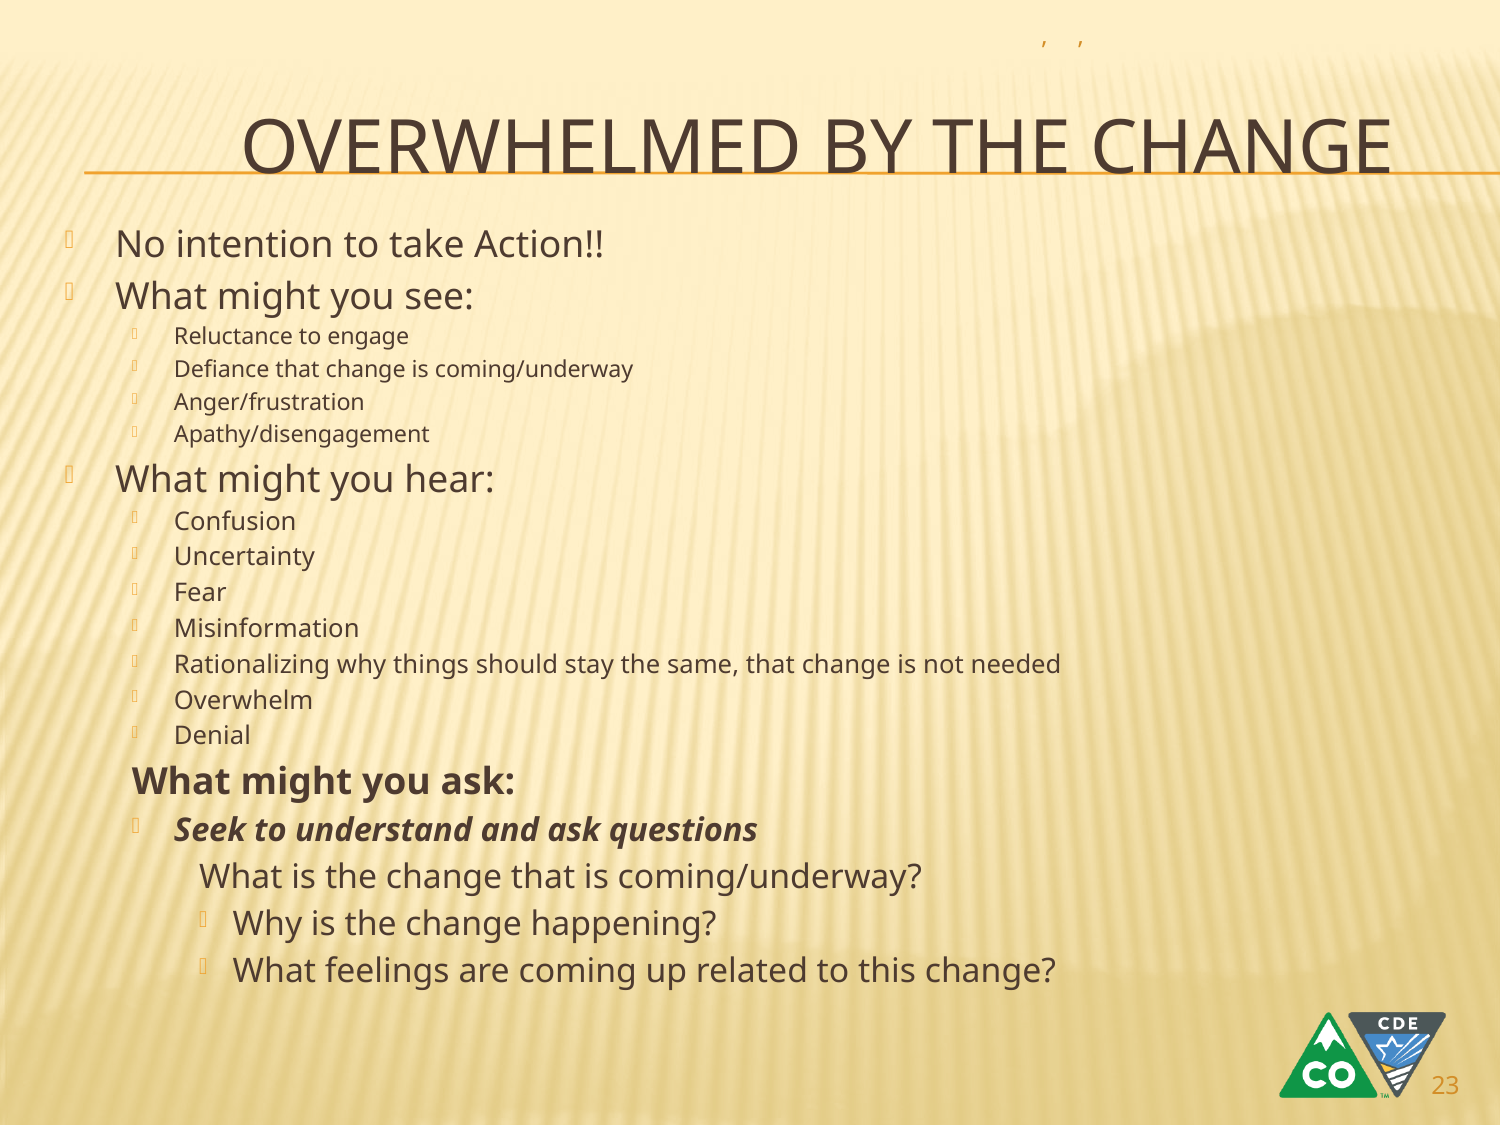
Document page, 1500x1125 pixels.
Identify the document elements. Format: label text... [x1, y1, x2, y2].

list No intention to take Action!! What might you see: Reluctance to engage Defiance that change is coming/underway Anger/frustration Apathy/disengagement What might you hear: Confusion Uncertainty Fear Misinformation Rationalizing why things should stay the same, that change is not needed Overwhelm Denial What might you ask: Seek to understand and ask questions What is the change that is coming/underway? Why is the change happening? What feelings are coming up related to this change? [50, 212, 1475, 998]
slide_number , [1063, 12, 1475, 60]
slide_number 23 [1350, 1061, 1475, 1103]
footer , [587, 12, 1063, 60]
title Overwhelmed by the change [50, 75, 1475, 212]
